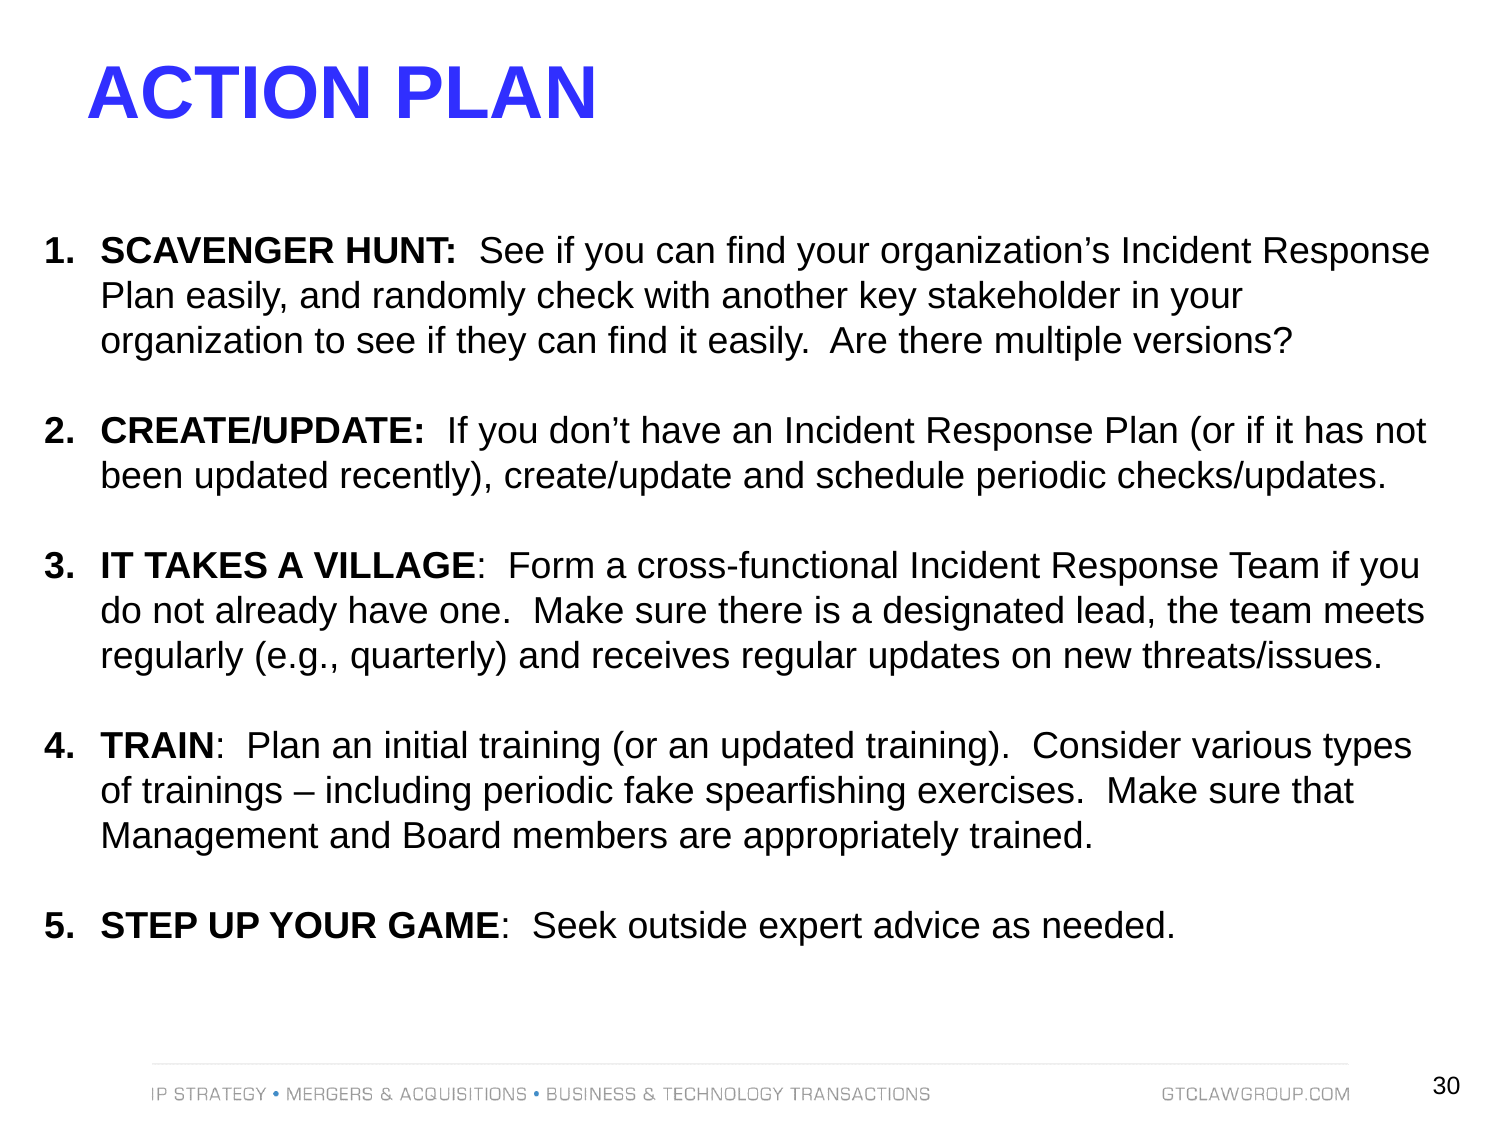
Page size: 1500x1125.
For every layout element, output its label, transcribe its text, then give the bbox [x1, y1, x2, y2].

picture [127, 1062, 1373, 1125]
text_box SCAVENGER HUNT: See if you can find your organization’s Incident Response Plan easily, and randomly check with another key stakeholder in your organization to see if they can find it easily. Are there multiple versions? CREATE/UPDATE: If you don’t have an Incident Response Plan (or if it has not been updated recently), create/update and schedule periodic checks/updates. IT TAKES A VILLAGE: Form a cross-functional Incident Response Team if you do not already have one. Make sure there is a designated lead, the team meets regularly (e.g., quarterly) and receives regular updates on new threats/issues. TRAIN: Plan an initial training (or an updated training). Consider various types of trainings – including periodic fake spearfishing exercises. Make sure that Management and Board members are appropriately trained. STEP UP YOUR GAME: Seek outside expert advice as needed. [29, 218, 1464, 954]
title ACTION PLAN [71, 30, 1422, 149]
